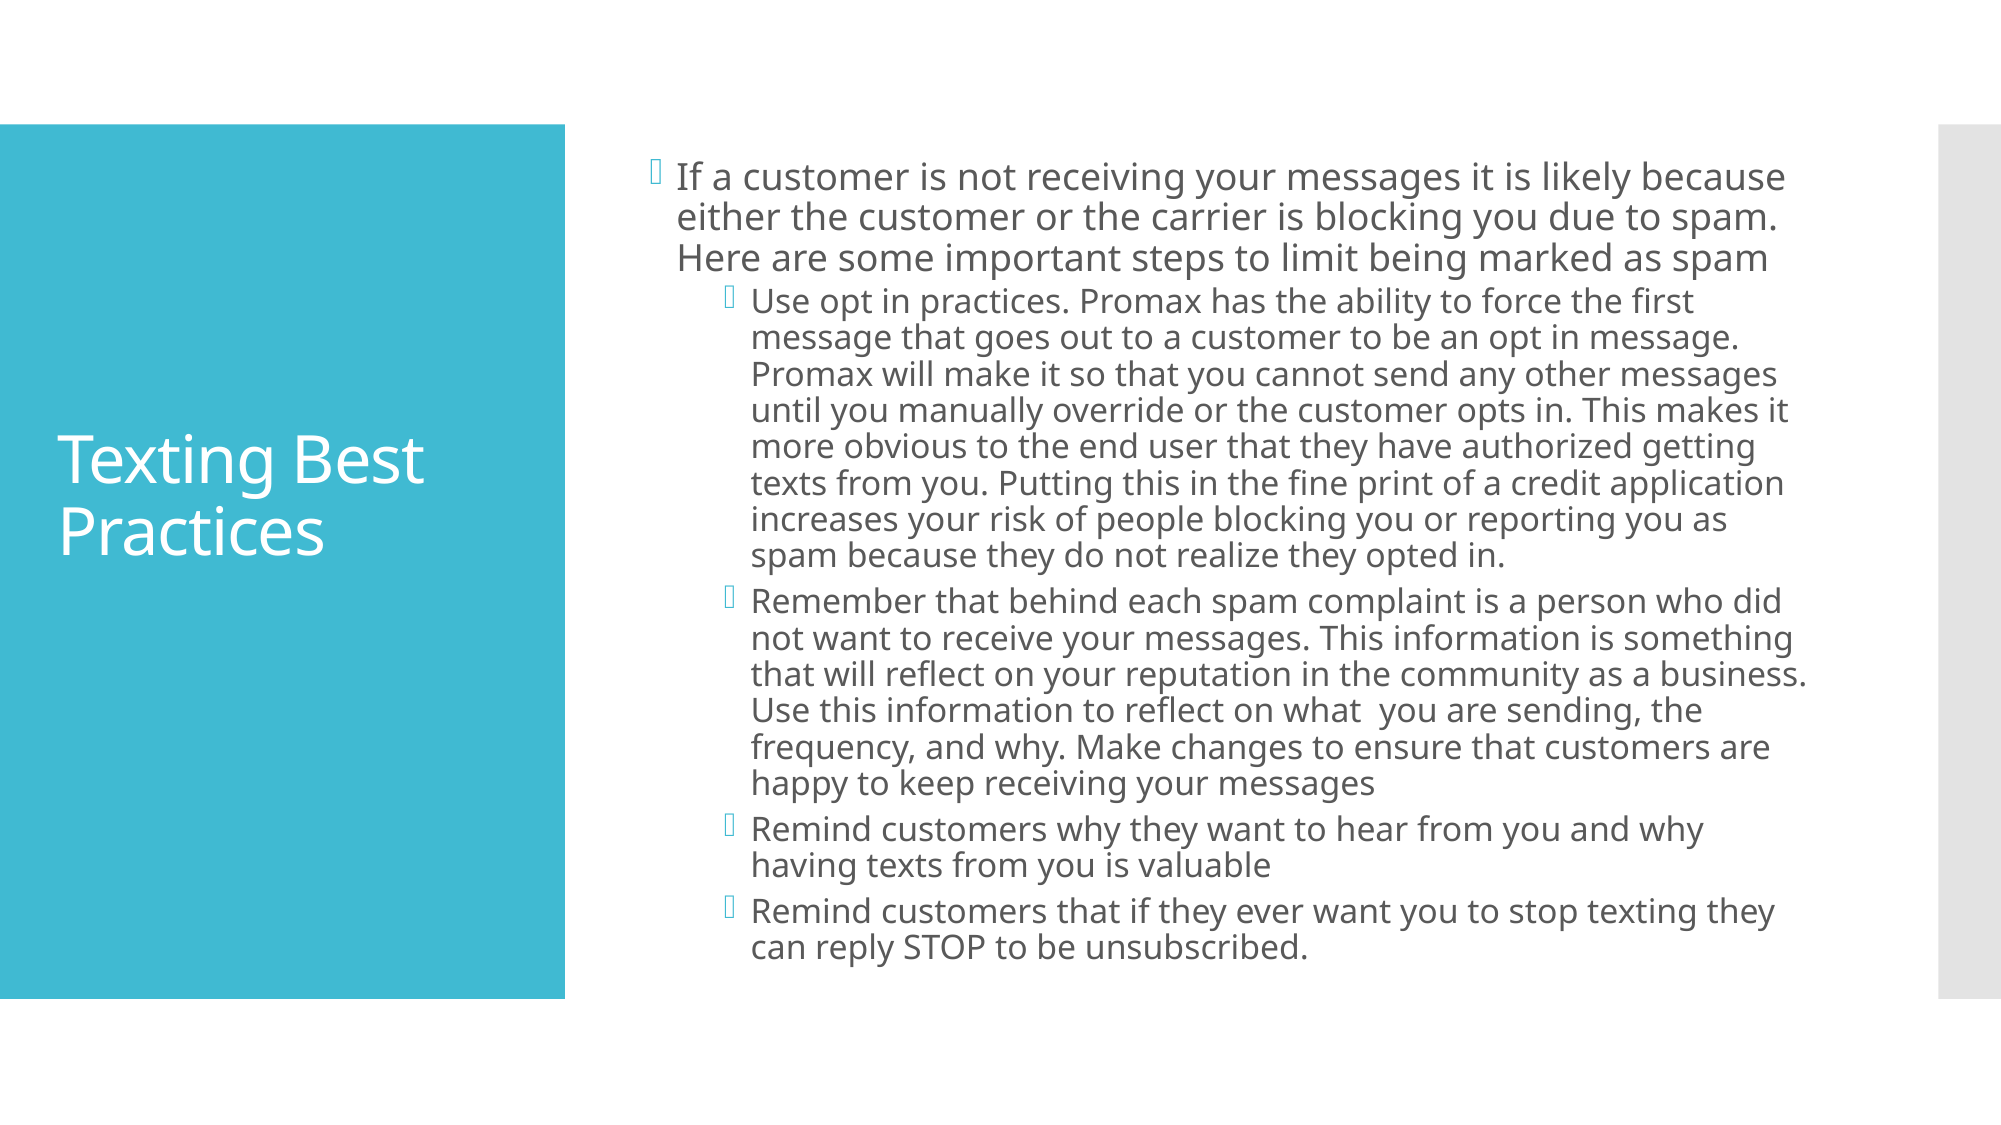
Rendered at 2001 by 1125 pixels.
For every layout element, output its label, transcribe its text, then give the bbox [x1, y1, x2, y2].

list If a customer is not receiving your messages it is likely because either the customer or the carrier is blocking you due to spam. Here are some important steps to limit being marked as spam Use opt in practices. Promax has the ability to force the first message that goes out to a customer to be an opt in message. Promax will make it so that you cannot send any other messages until you manually override or the customer opts in. This makes it more obvious to the end user that they have authorized getting texts from you. Putting this in the fine print of a credit application increases your risk of people blocking you or reporting you as spam because they do not realize they opted in. Remember that behind each spam complaint is a person who did not want to receive your messages. This information is something that will reflect on your reputation in the community as a business. Use this information to reflect on what you are sending, the frequency, and why. Make changes to ensure that customers are happy to keep receiving your messages Remind customers why they want to hear from you and why having texts from you is valuable Remind customers that if they ever want you to stop texting they can reply STOP to be unsubscribed. [634, 142, 1835, 983]
title Texting Best Practices [41, 187, 507, 578]
